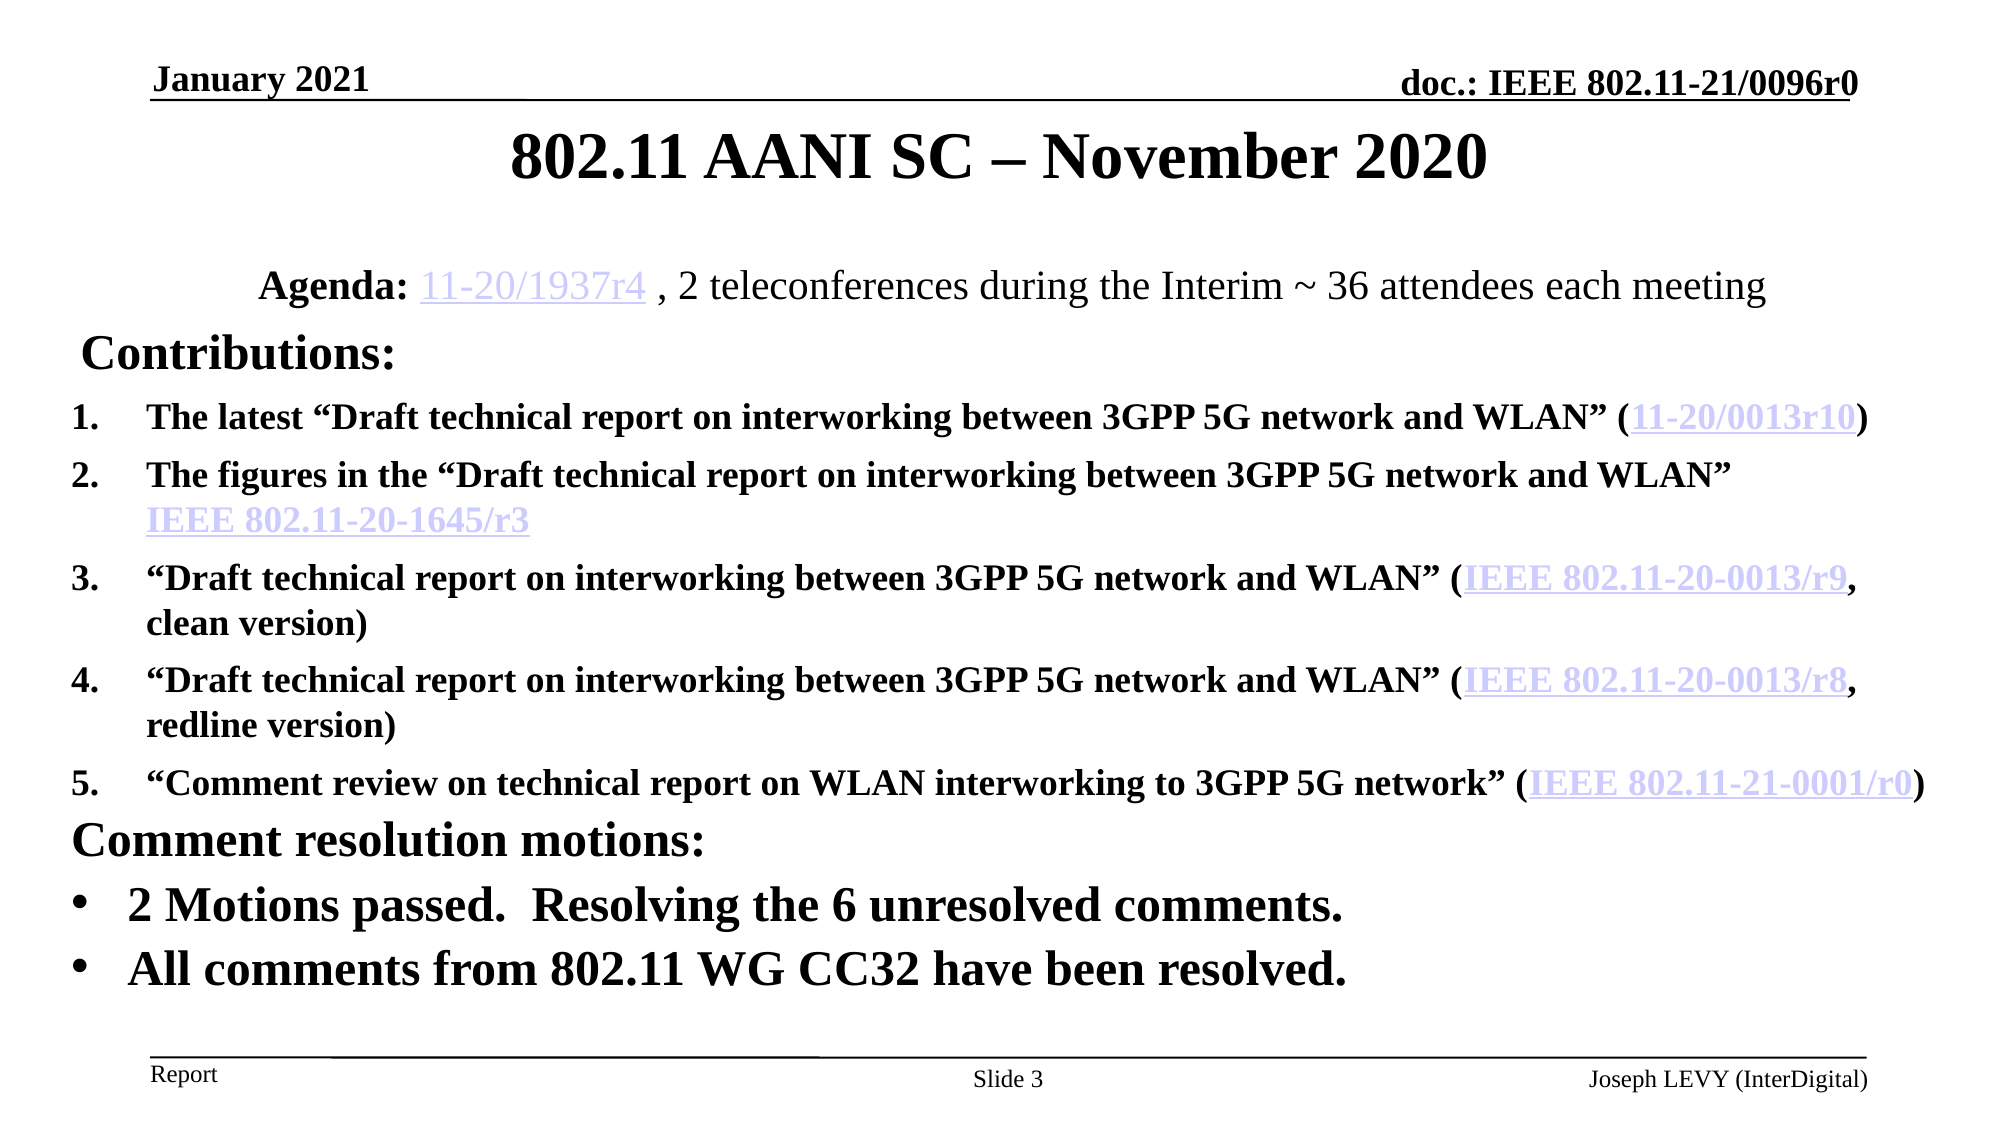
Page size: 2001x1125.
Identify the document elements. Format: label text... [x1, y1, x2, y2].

slide_number Slide 3 [950, 1061, 1067, 1123]
list Agenda: 11-20/1937r4 , 2 teleconferences during the Interim ~ 36 attendees each meeting Contributions: The latest “Draft technical report on interworking between 3GPP 5G network and WLAN” (11-20/0013r10) The figures in the “Draft technical report on interworking between 3GPP 5G network and WLAN” IEEE 802.11-20-1645/r3 “Draft technical report on interworking between 3GPP 5G network and WLAN” (IEEE 802.11-20-0013/r9, clean version) “Draft technical report on interworking between 3GPP 5G network and WLAN” (IEEE 802.11-20-0013/r8, redline version) “Comment review on technical report on WLAN interworking to 3GPP 5G network” (IEEE 802.11-21-0001/r0) Comment resolution motions: 2 Motions passed. Resolving the 6 unresolved comments. All comments from 802.11 WG CC32 have been resolved. [55, 249, 1961, 1051]
title 802.11 AANI SC – November 2020 [362, 101, 1638, 203]
footer Joseph LEVY (InterDigital) [1171, 1061, 1869, 1093]
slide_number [152, 54, 563, 100]
